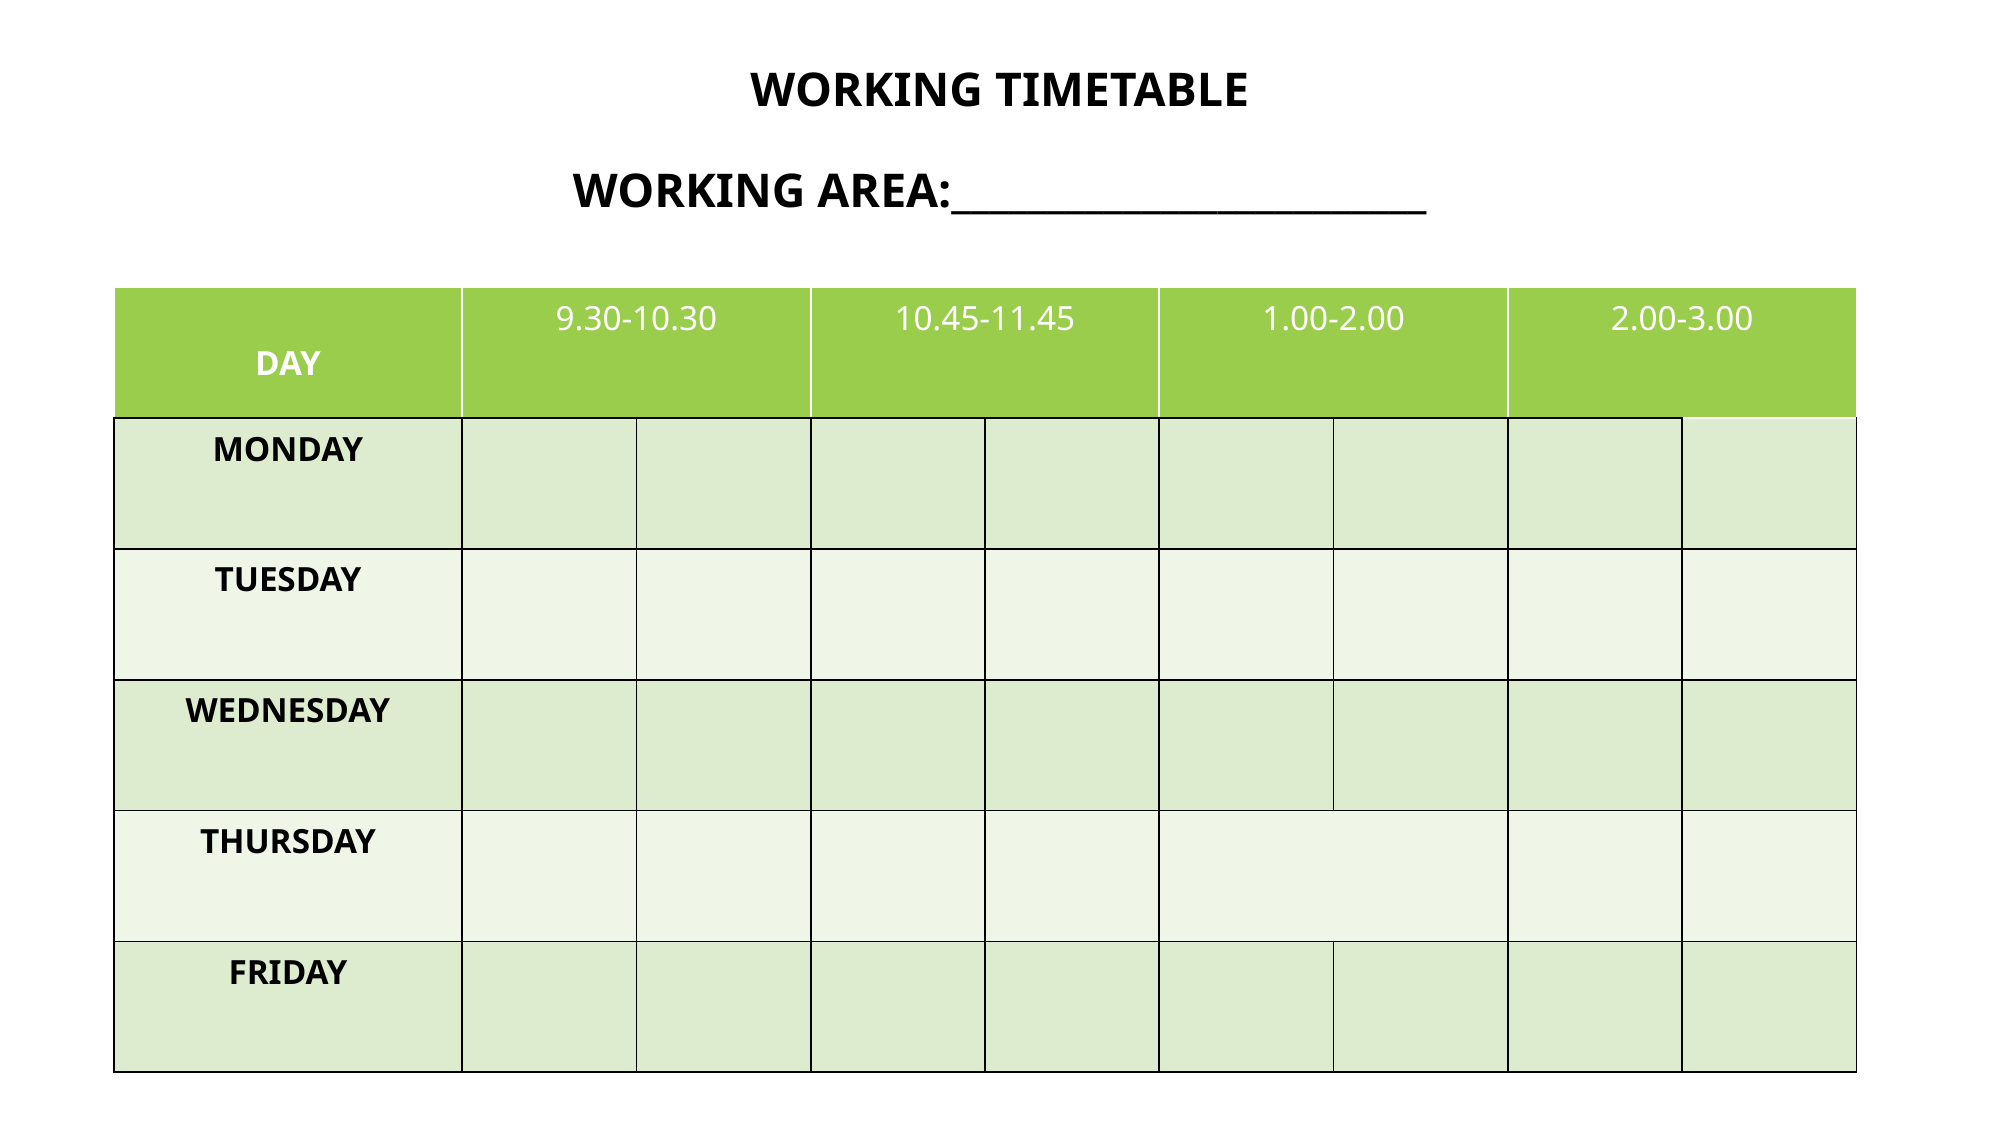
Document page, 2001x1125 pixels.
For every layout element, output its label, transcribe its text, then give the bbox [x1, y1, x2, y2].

table_cell [812, 811, 984, 941]
table_cell [637, 942, 810, 1071]
title Working timetable Working Area:_________________________ [187, 8, 1813, 225]
table_cell [637, 550, 810, 679]
table_cell [1160, 419, 1333, 548]
table_header DAY [115, 288, 461, 417]
table_cell [812, 550, 984, 679]
table_cell [463, 942, 636, 1071]
table_cell [1509, 419, 1681, 548]
table_cell [1160, 811, 1507, 941]
table_cell [1683, 550, 1856, 679]
table_cell [463, 419, 636, 548]
table_cell [637, 419, 810, 548]
table_cell [1509, 681, 1681, 810]
table_cell [986, 550, 1158, 679]
table_cell [986, 681, 1158, 810]
table_cell [1334, 419, 1507, 548]
table_cell [1509, 811, 1681, 941]
table_cell [1683, 681, 1856, 810]
table_cell [1683, 419, 1856, 548]
table_header 9.30-10.30 [463, 288, 810, 417]
table_cell [986, 419, 1158, 548]
table_cell [1683, 942, 1856, 1071]
table_cell [637, 681, 810, 810]
table_cell [1160, 550, 1333, 679]
table_cell [986, 942, 1158, 1071]
table_cell MONDAY [115, 419, 461, 548]
table_cell [1683, 811, 1856, 941]
table_cell TUESDAY [115, 550, 461, 679]
table_cell [1509, 550, 1681, 679]
table_cell [637, 811, 810, 941]
table_cell [463, 681, 636, 810]
table_cell [1160, 681, 1333, 810]
table_header 10.45-11.45 [812, 288, 1158, 417]
table_cell [1334, 942, 1507, 1071]
table_cell [812, 942, 984, 1071]
table_cell FRIDAY [115, 942, 461, 1071]
table_cell [1509, 942, 1681, 1071]
table_header 1.00-2.00 [1160, 288, 1507, 417]
table_cell [463, 550, 636, 679]
table_cell [812, 681, 984, 810]
table_header 2.00-3.00 [1509, 288, 1856, 417]
table_cell [1160, 942, 1333, 1071]
table_cell [463, 811, 636, 941]
table_cell [1334, 550, 1507, 679]
table_cell [812, 419, 984, 548]
table_cell WEDNESDAY [115, 681, 461, 810]
table_cell THURSDAY [115, 811, 461, 941]
table_cell [1334, 681, 1507, 810]
table_cell [986, 811, 1158, 941]
